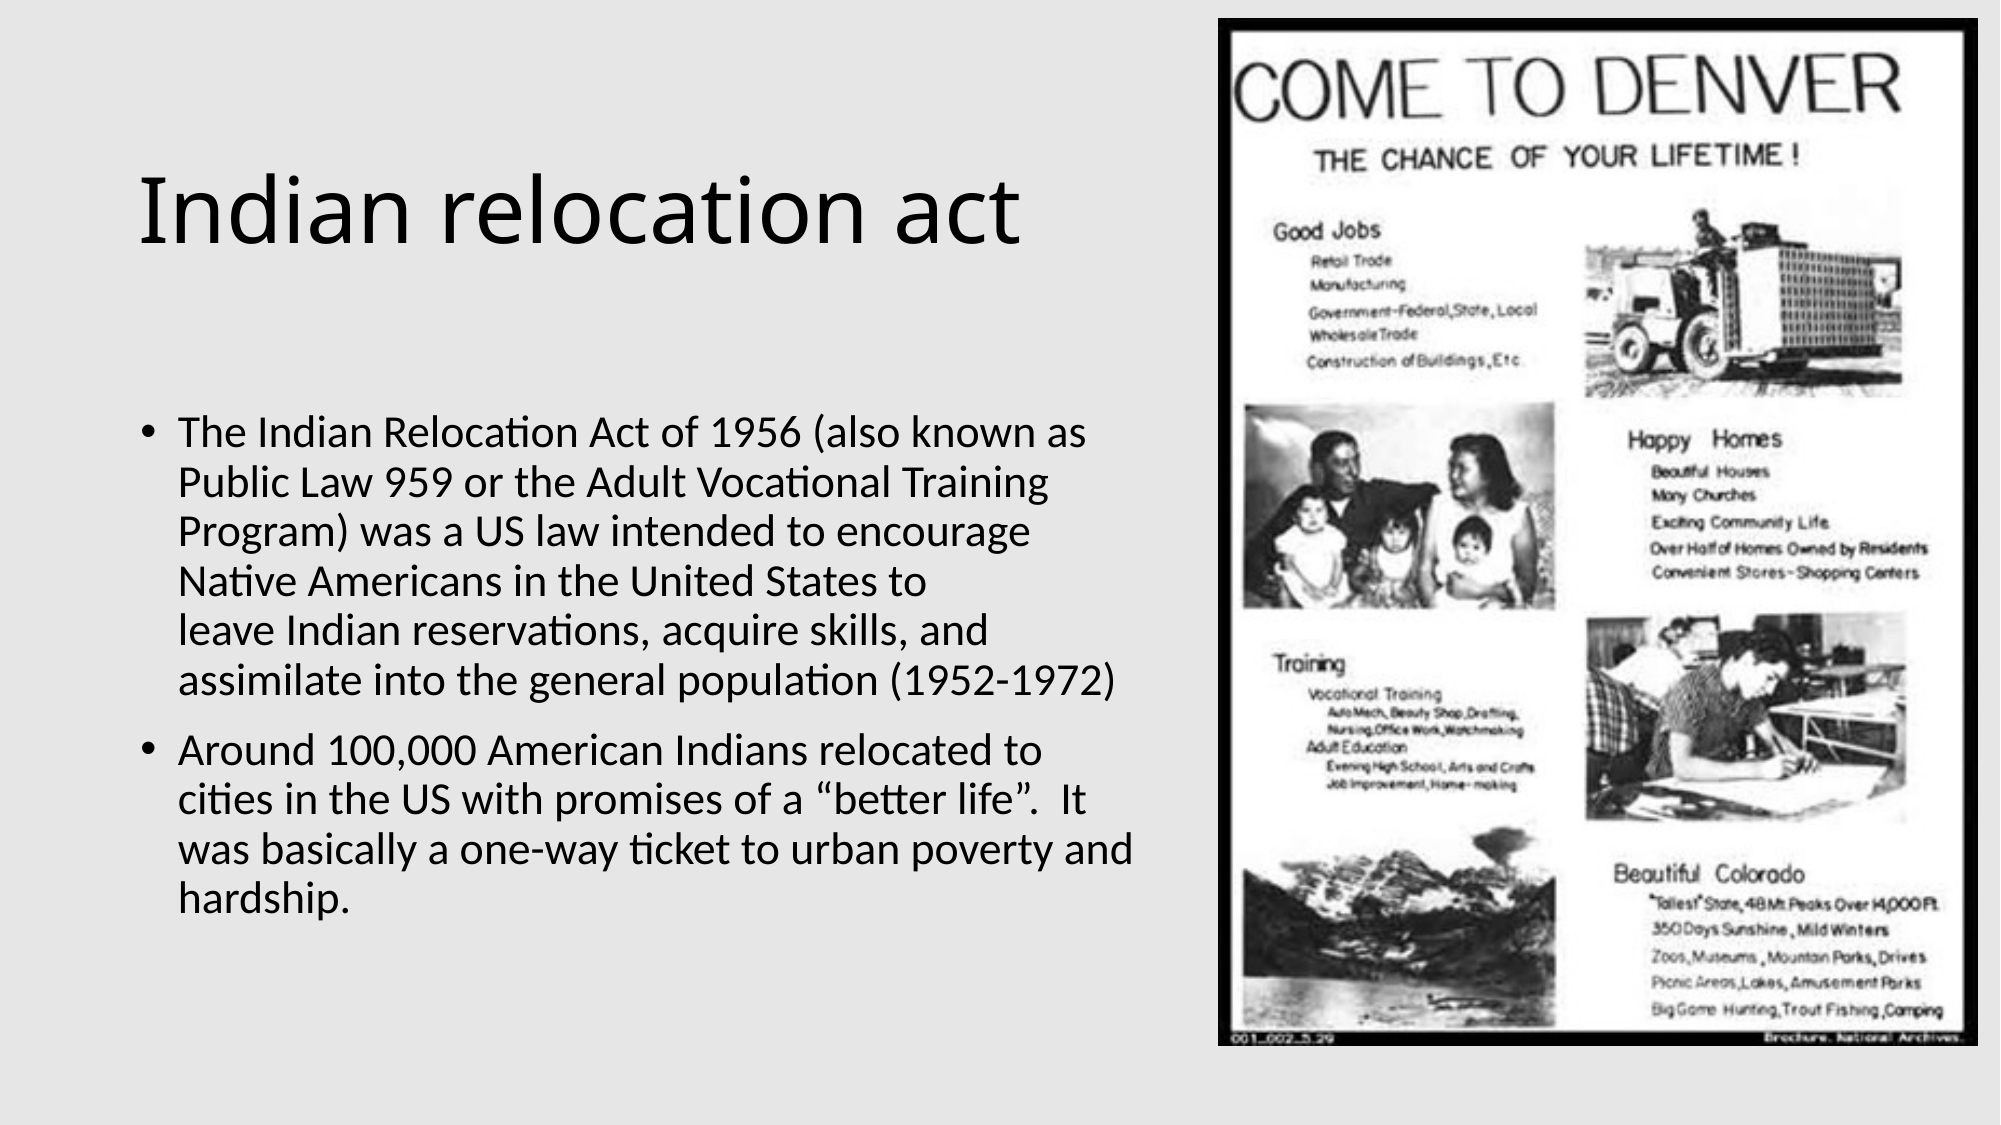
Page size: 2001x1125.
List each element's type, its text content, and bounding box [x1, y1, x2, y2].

list The Indian Relocation Act of 1956 (also known as Public Law 959 or the Adult Vocational Training Program) was a US law intended to encourage Native Americans in the United States to leave Indian reservations, acquire skills, and assimilate into the general population (1952-1972) Around 100,000 American Indians relocated to cities in the US with promises of a “better life”. It was basically a one-way ticket to urban poverty and hardship. [125, 400, 1160, 1046]
picture [1218, 18, 1978, 1046]
title Indian relocation act [123, 79, 1164, 349]
